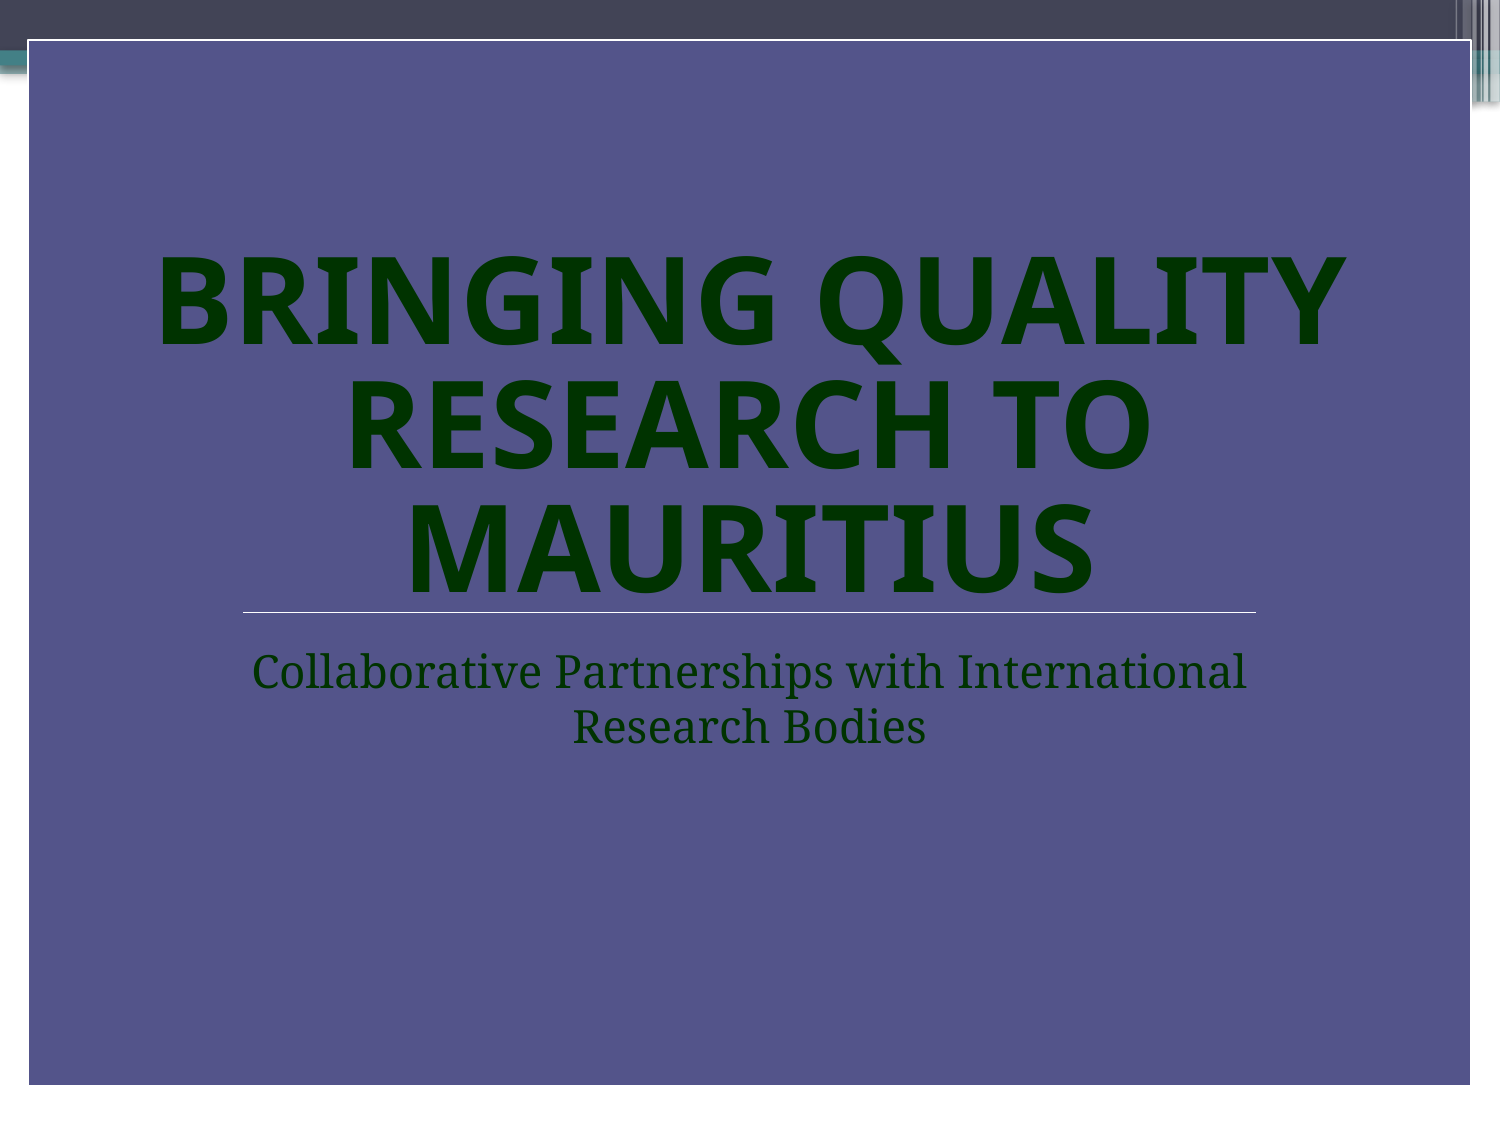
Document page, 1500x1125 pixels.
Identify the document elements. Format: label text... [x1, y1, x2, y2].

title Bringing Quality Research to Mauritius [136, 144, 1363, 625]
subtitle Collaborative Partnerships with International Research Bodies [210, 634, 1289, 863]
